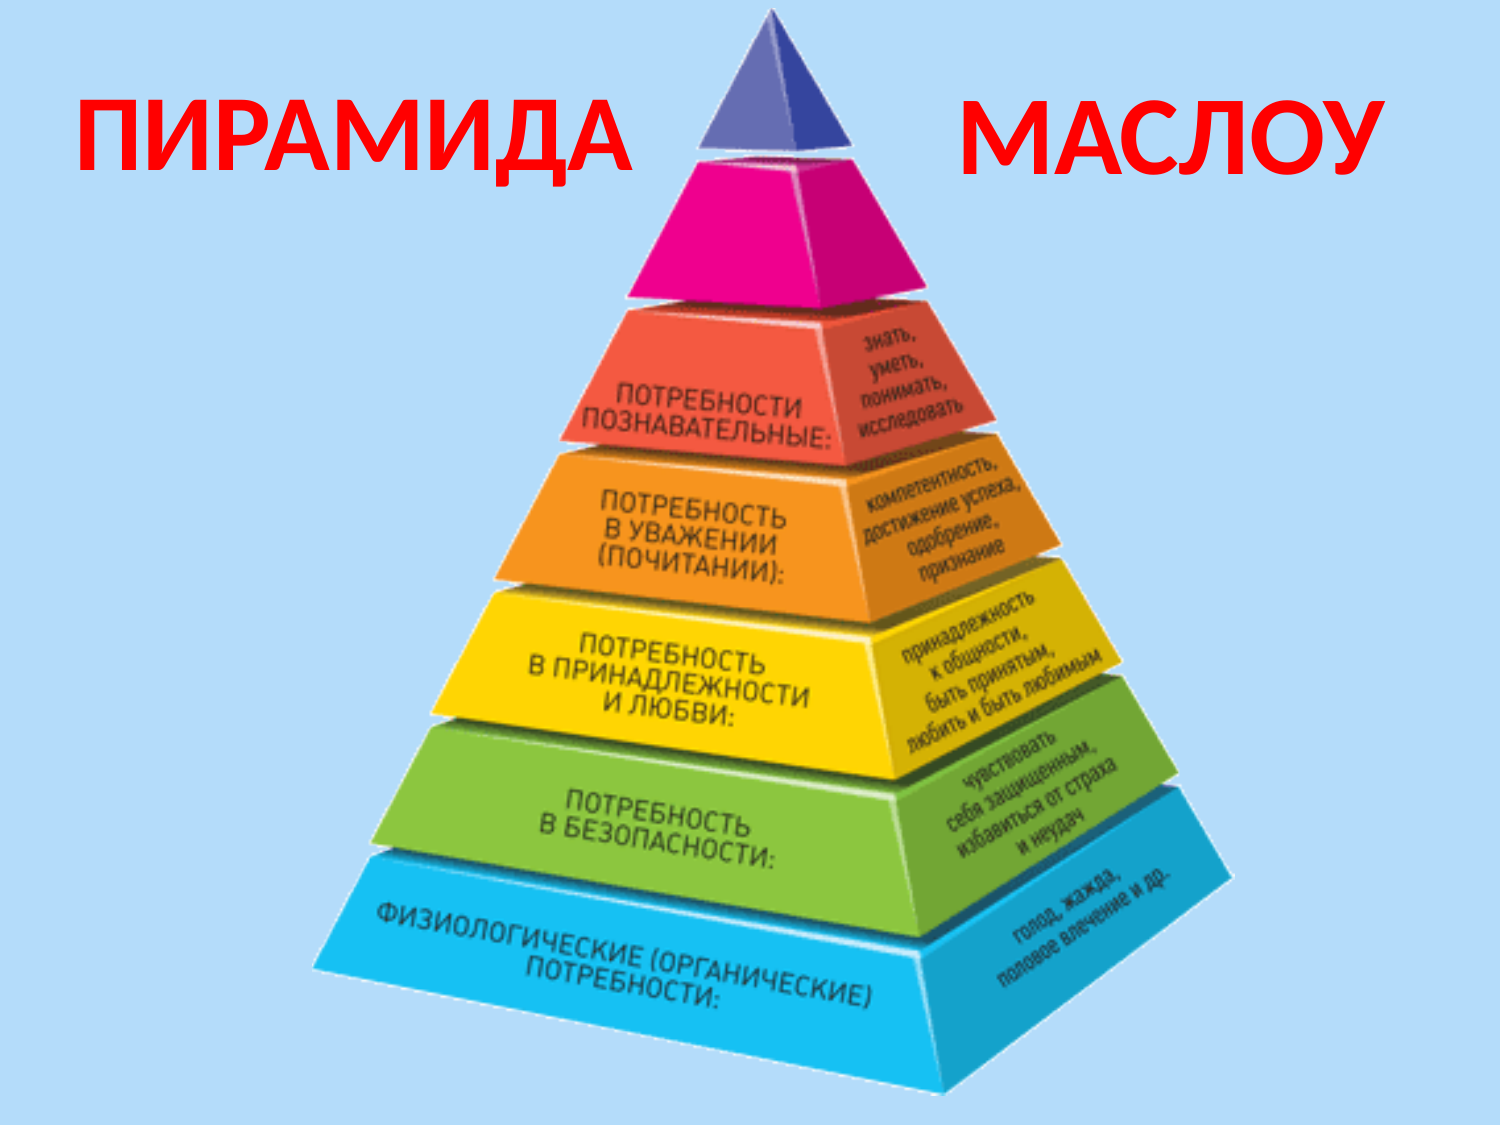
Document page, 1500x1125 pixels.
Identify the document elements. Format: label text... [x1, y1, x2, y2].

picture [312, 8, 1235, 1096]
text_box МАСЛОУ [1239, 54, 1400, 205]
text_box ПИРАМИДА [53, 54, 307, 200]
